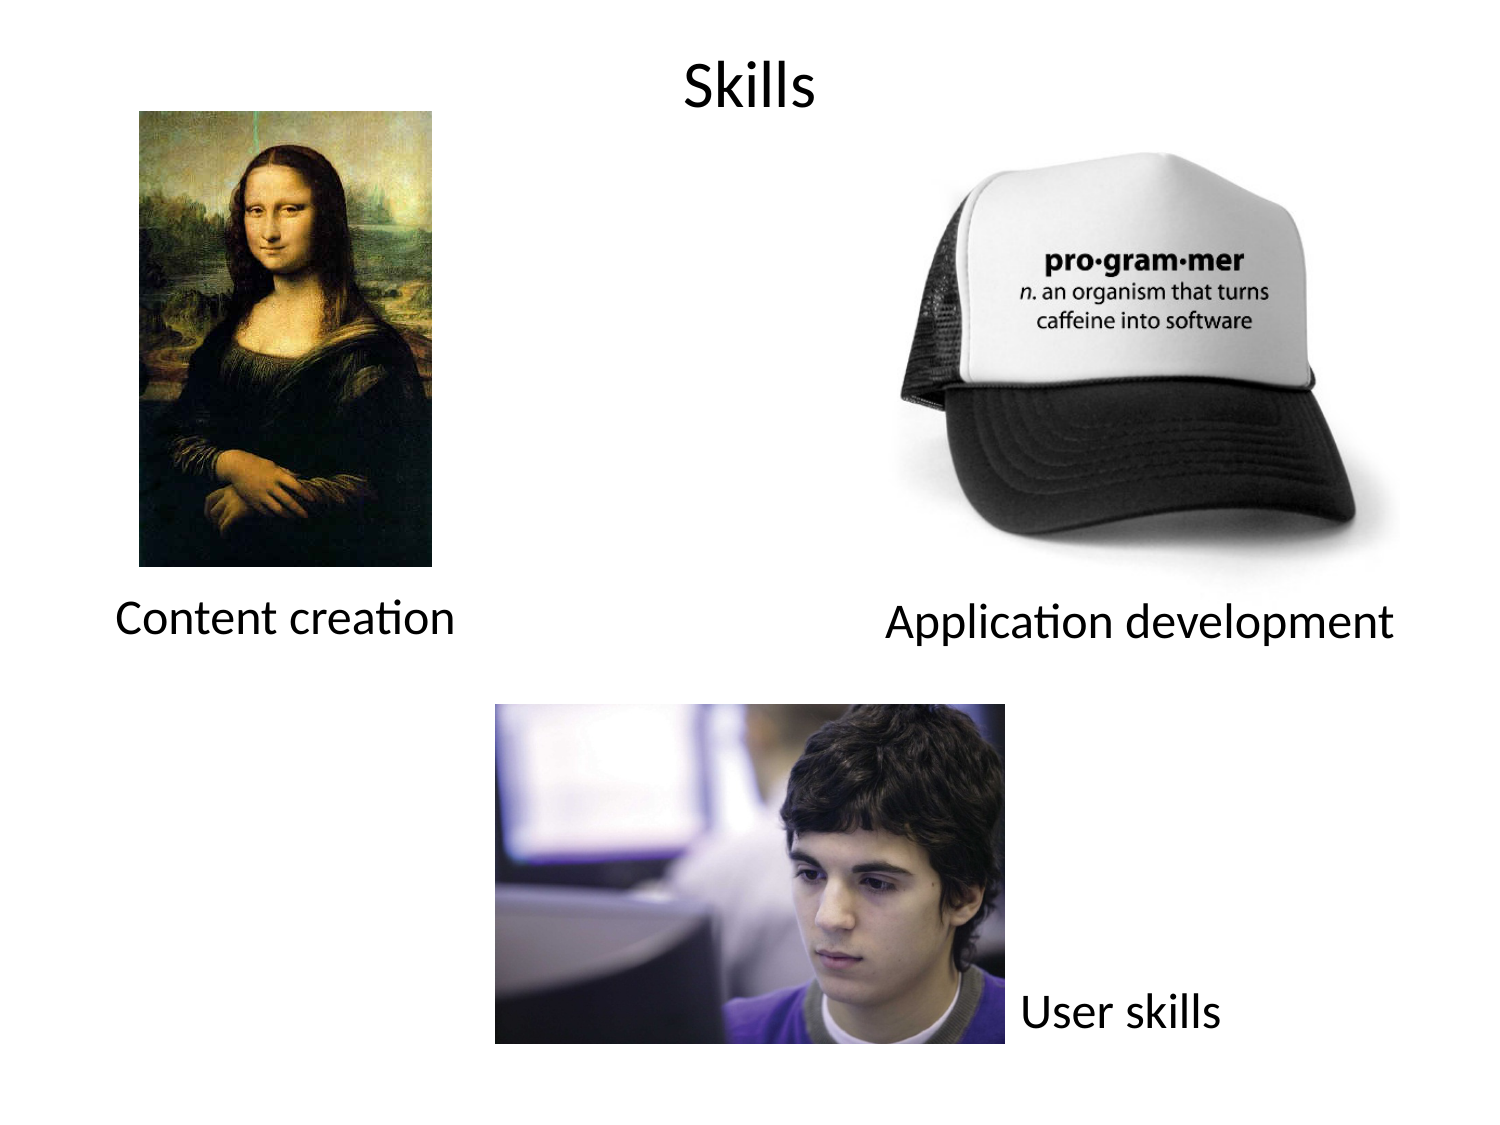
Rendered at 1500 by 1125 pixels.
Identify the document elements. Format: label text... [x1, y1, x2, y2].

text_box Content creation [100, 577, 471, 652]
picture [495, 704, 1005, 1044]
picture [879, 98, 1401, 619]
text_box User skills [1010, 970, 1237, 1046]
picture [139, 111, 433, 567]
text_box Skills [668, 33, 832, 128]
text_box Application development [870, 580, 1410, 656]
